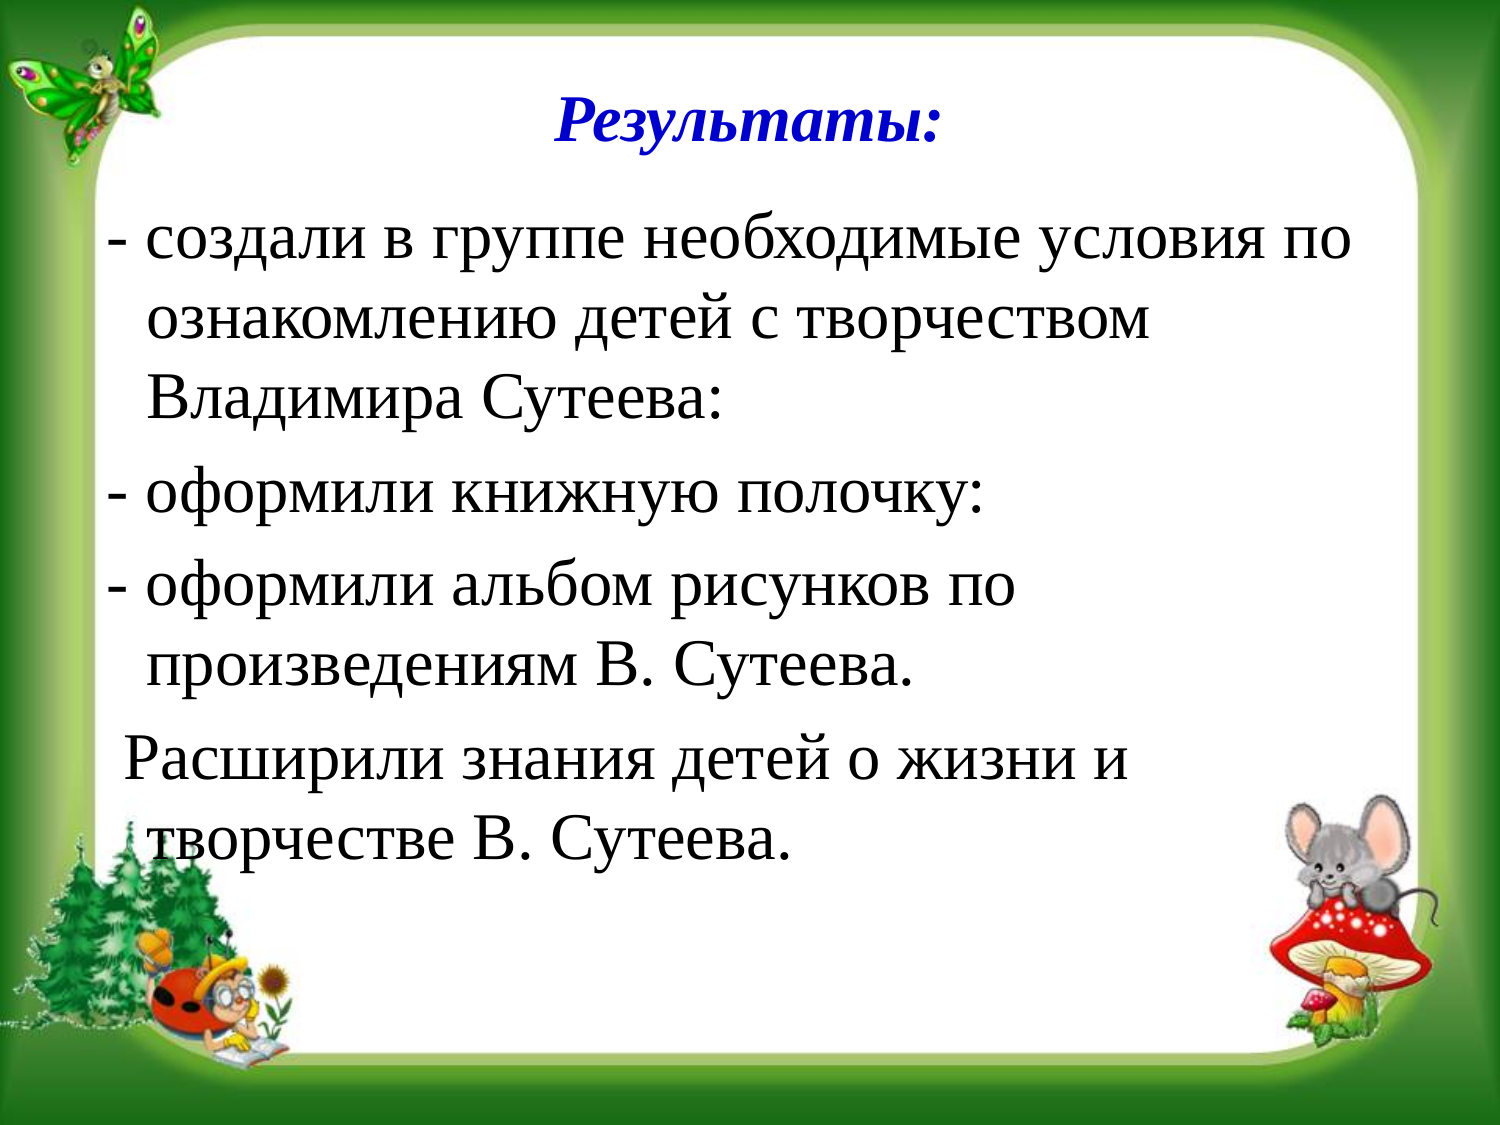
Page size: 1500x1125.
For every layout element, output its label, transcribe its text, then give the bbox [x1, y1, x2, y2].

list - создали в группе необходимые условия по ознакомлению детей с творчеством Владимира Сутеева: - оформили книжную полочку: - оформили альбом рисунков по произведениям В. Сутеева. Расширили знания детей о жизни и творчестве В. Сутеева. [75, 184, 1425, 1005]
picture [0, 0, 1500, 1125]
title Результаты: [75, 45, 1425, 184]
